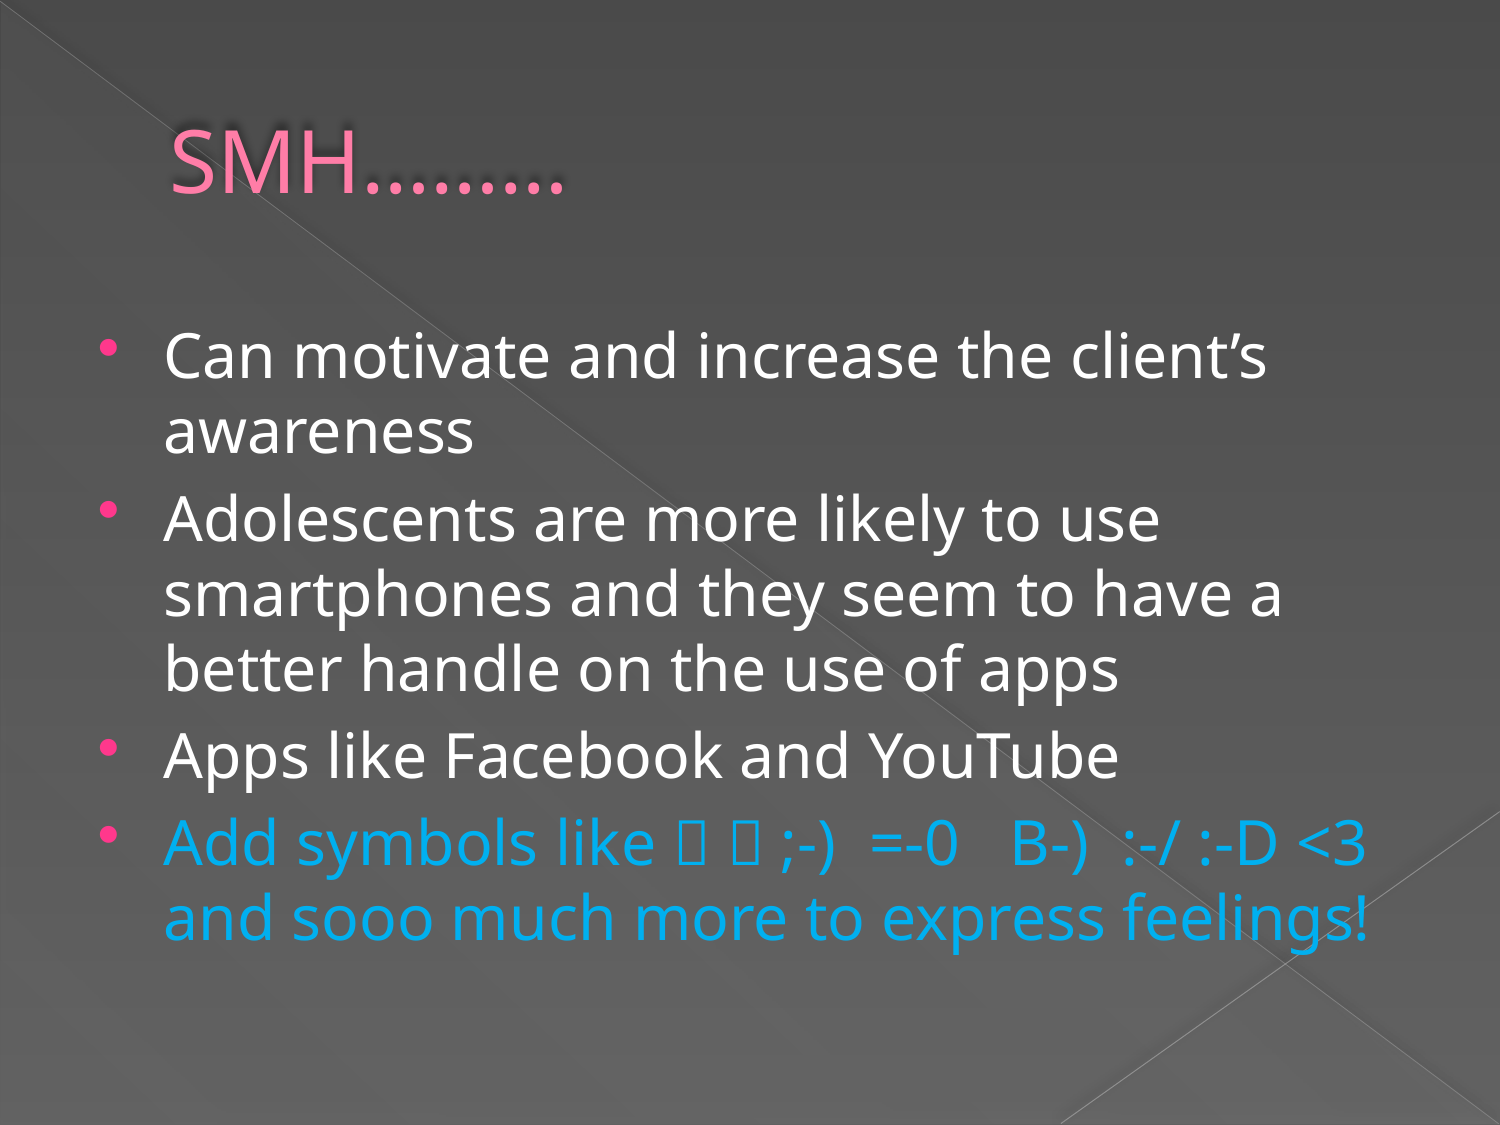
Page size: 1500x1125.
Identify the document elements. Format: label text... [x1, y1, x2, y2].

list Can motivate and increase the client’s awareness Adolescents are more likely to use smartphones and they seem to have a better handle on the use of apps Apps like Facebook and YouTube Add symbols like   ;-) =-0 B-) :-/ :-D <3 and sooo much more to express feelings! [75, 308, 1425, 1059]
title SMH……… [75, 43, 1425, 274]
